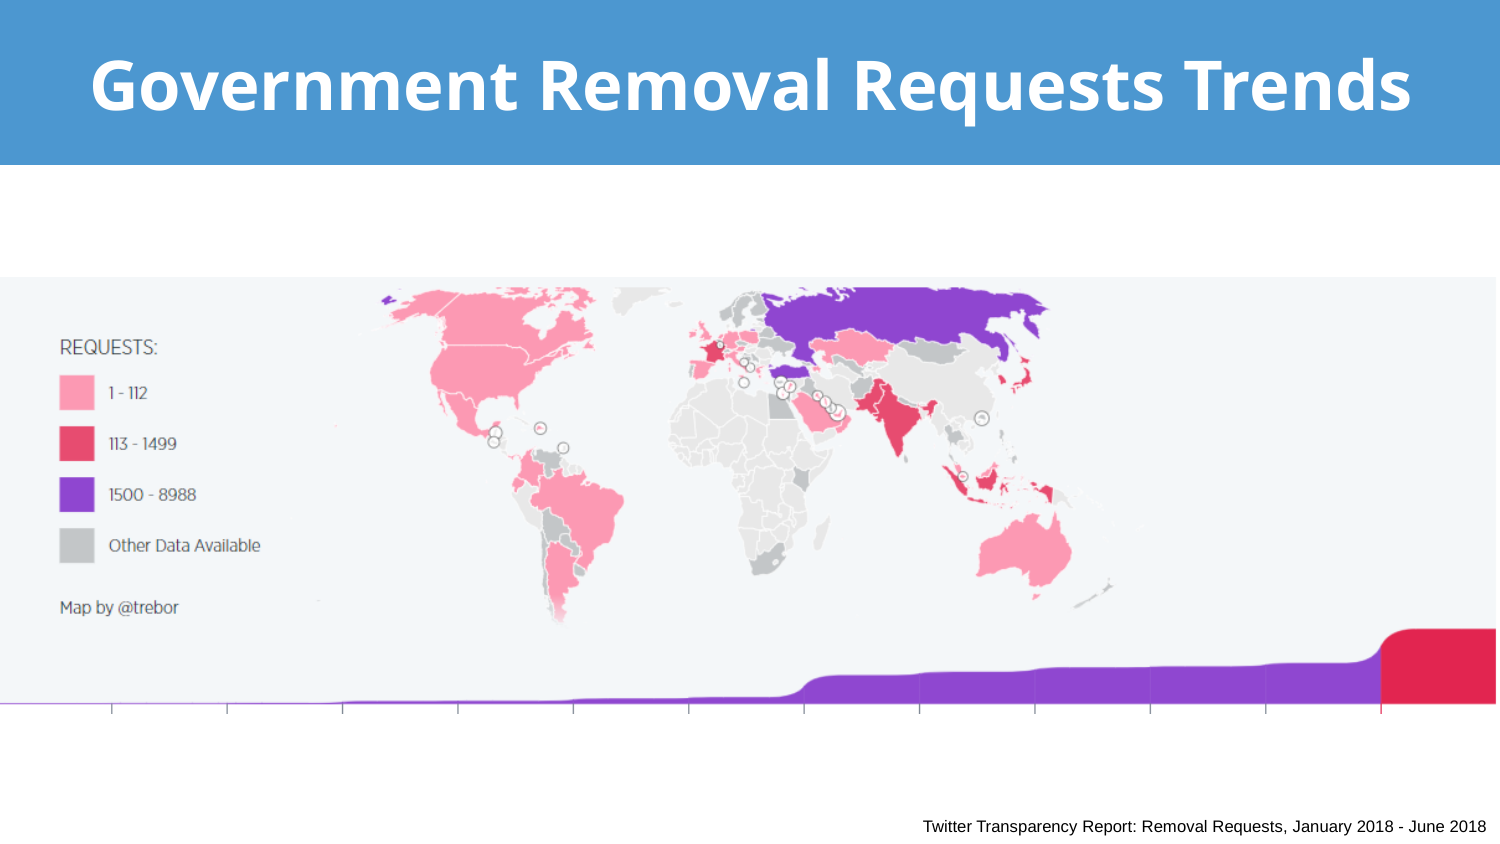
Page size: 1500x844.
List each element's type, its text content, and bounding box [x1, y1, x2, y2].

text_box [0, 0, 1500, 164]
text_box Twitter Transparency Report: Removal Requests, January 2018 - June 2018 [907, 800, 1500, 844]
picture [0, 277, 1500, 714]
title Government Removal Requests Trends [78, 32, 1474, 144]
